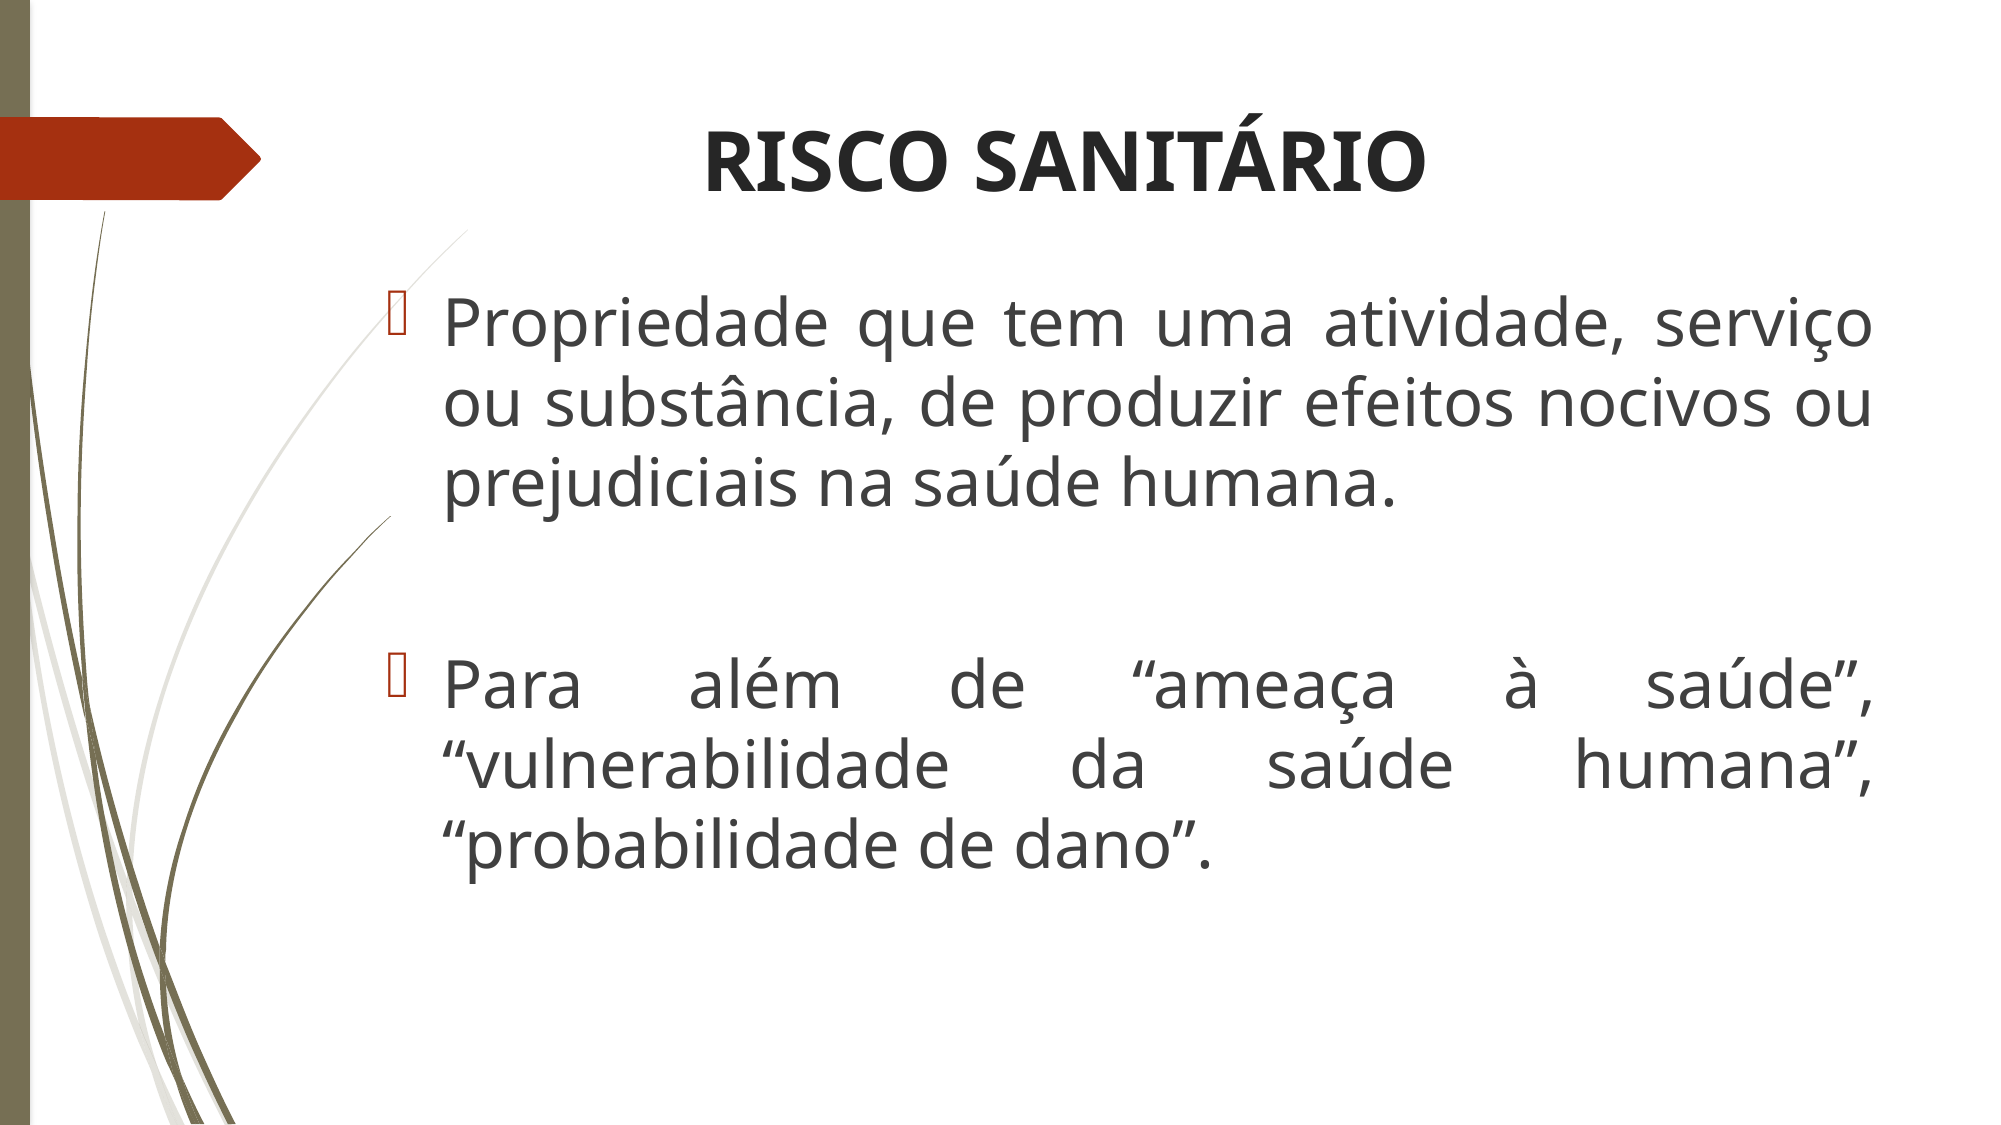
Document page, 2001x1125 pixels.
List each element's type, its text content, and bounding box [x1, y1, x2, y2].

list Propriedade que tem uma atividade, serviço ou substância, de produzir efeitos nocivos ou prejudiciais na saúde humana. Para além de “ameaça à saúde”, “vulnerabilidade da saúde humana”, “probabilidade de dano”. [371, 272, 1893, 1092]
title RISCO SANITÁRIO [305, 100, 1827, 248]
